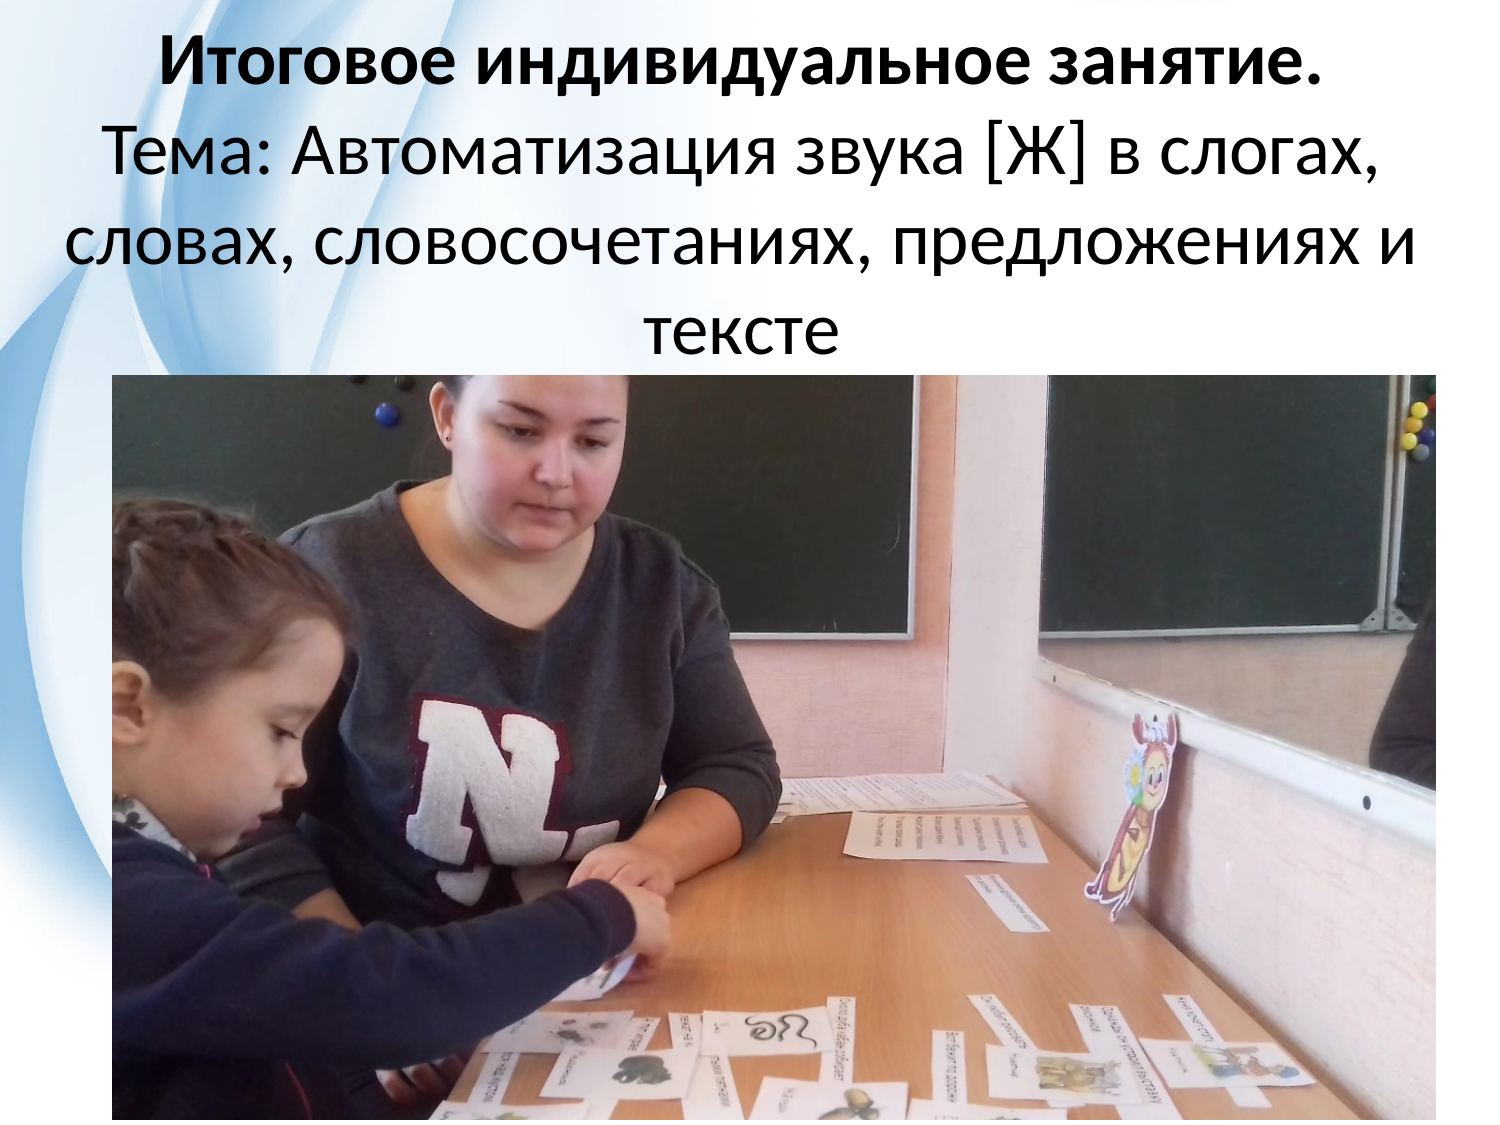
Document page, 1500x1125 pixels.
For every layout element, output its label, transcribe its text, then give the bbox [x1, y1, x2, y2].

title Итоговое индивидуальное занятие. Тема: Автоматизация звука [Ж] в слогах, словах, словосочетаниях, предложениях и тексте [29, 54, 1455, 324]
picture [0, 0, 1500, 1125]
